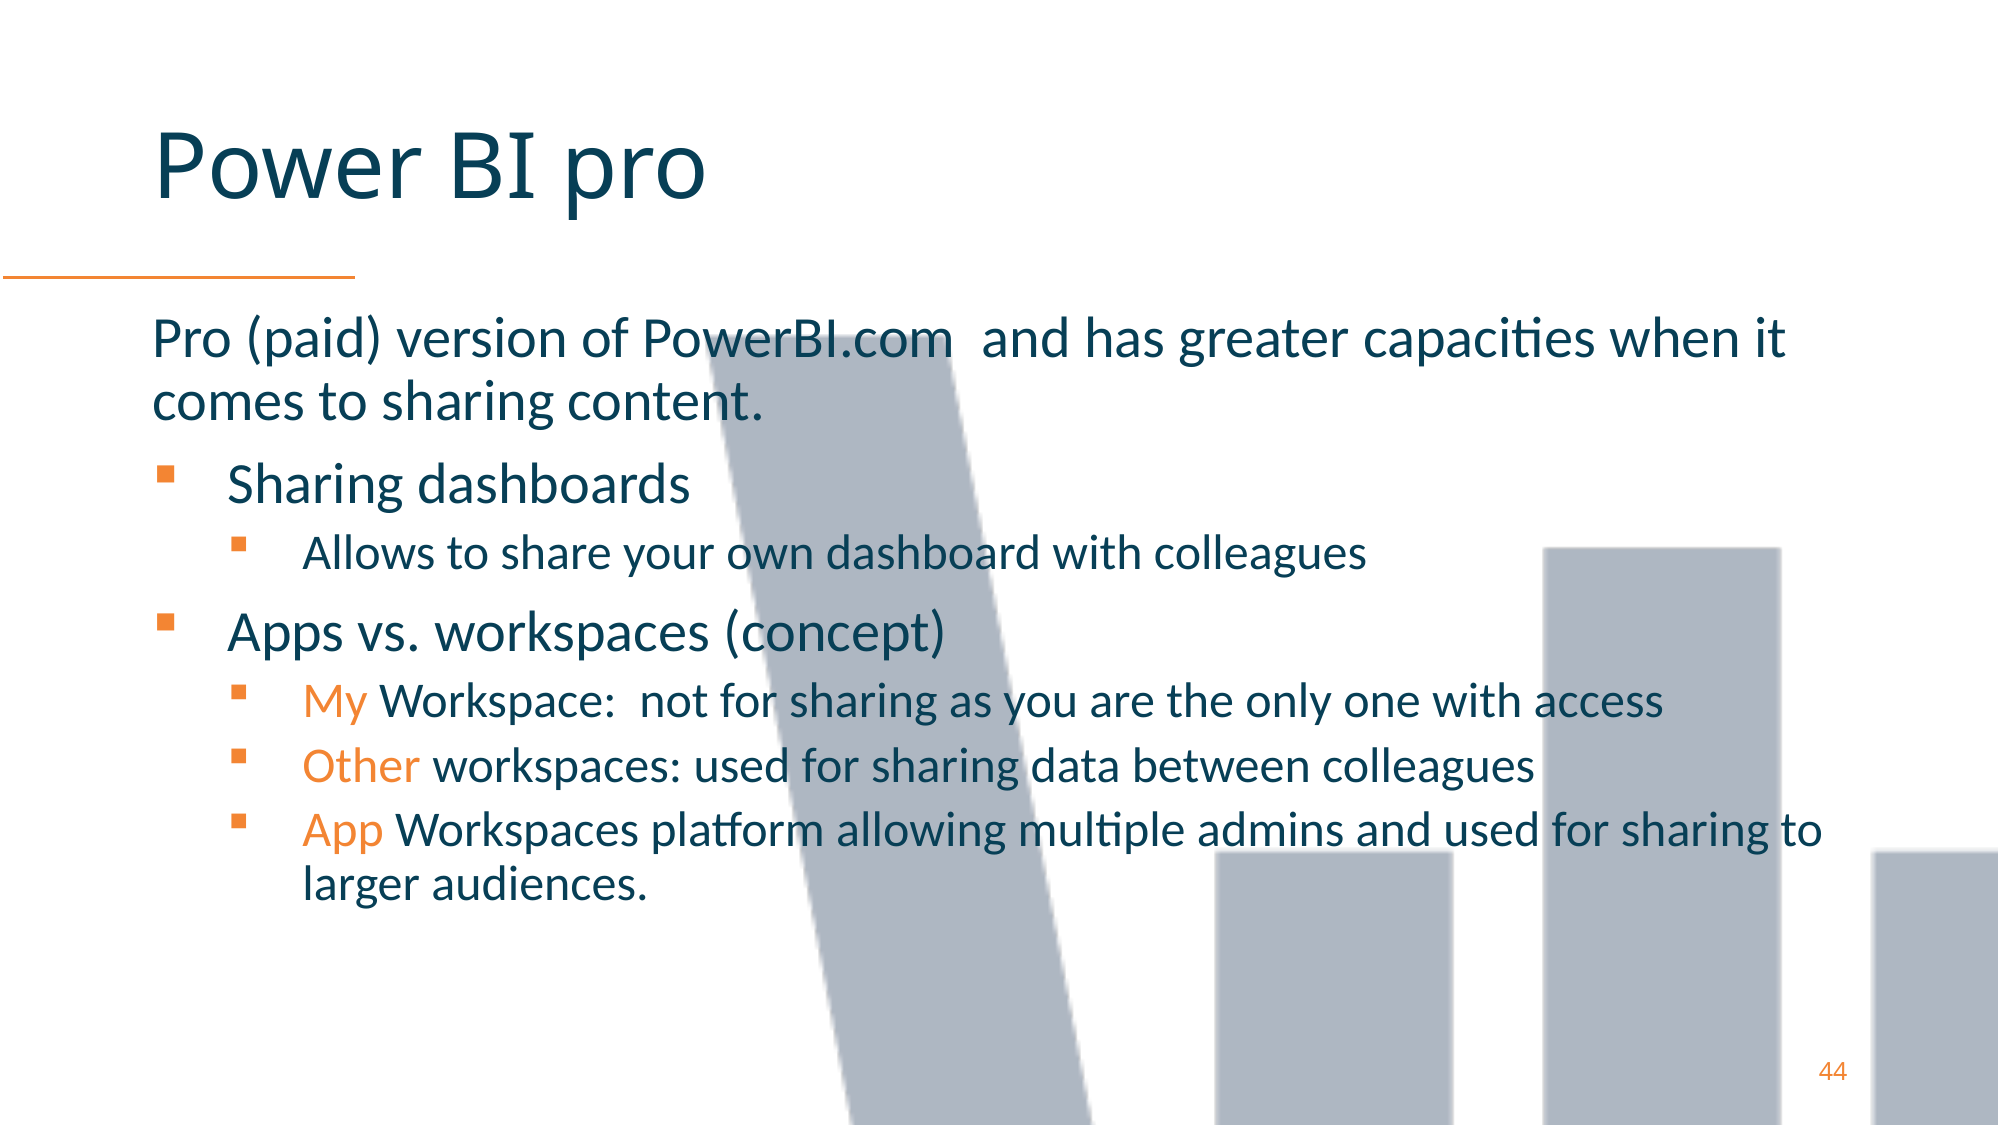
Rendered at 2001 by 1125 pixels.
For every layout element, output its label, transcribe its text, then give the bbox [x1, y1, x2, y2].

slide_number 44 [1412, 1042, 1863, 1103]
title Power BI pro [137, 59, 1863, 278]
list Pro (paid) version of PowerBI.com and has greater capacities when it comes to sharing content. Sharing dashboards Allows to share your own dashboard with colleagues Apps vs. workspaces (concept) My Workspace: not for sharing as you are the only one with access Other workspaces: used for sharing data between colleagues App Workspaces platform allowing multiple admins and used for sharing to larger audiences. [137, 299, 1863, 1014]
